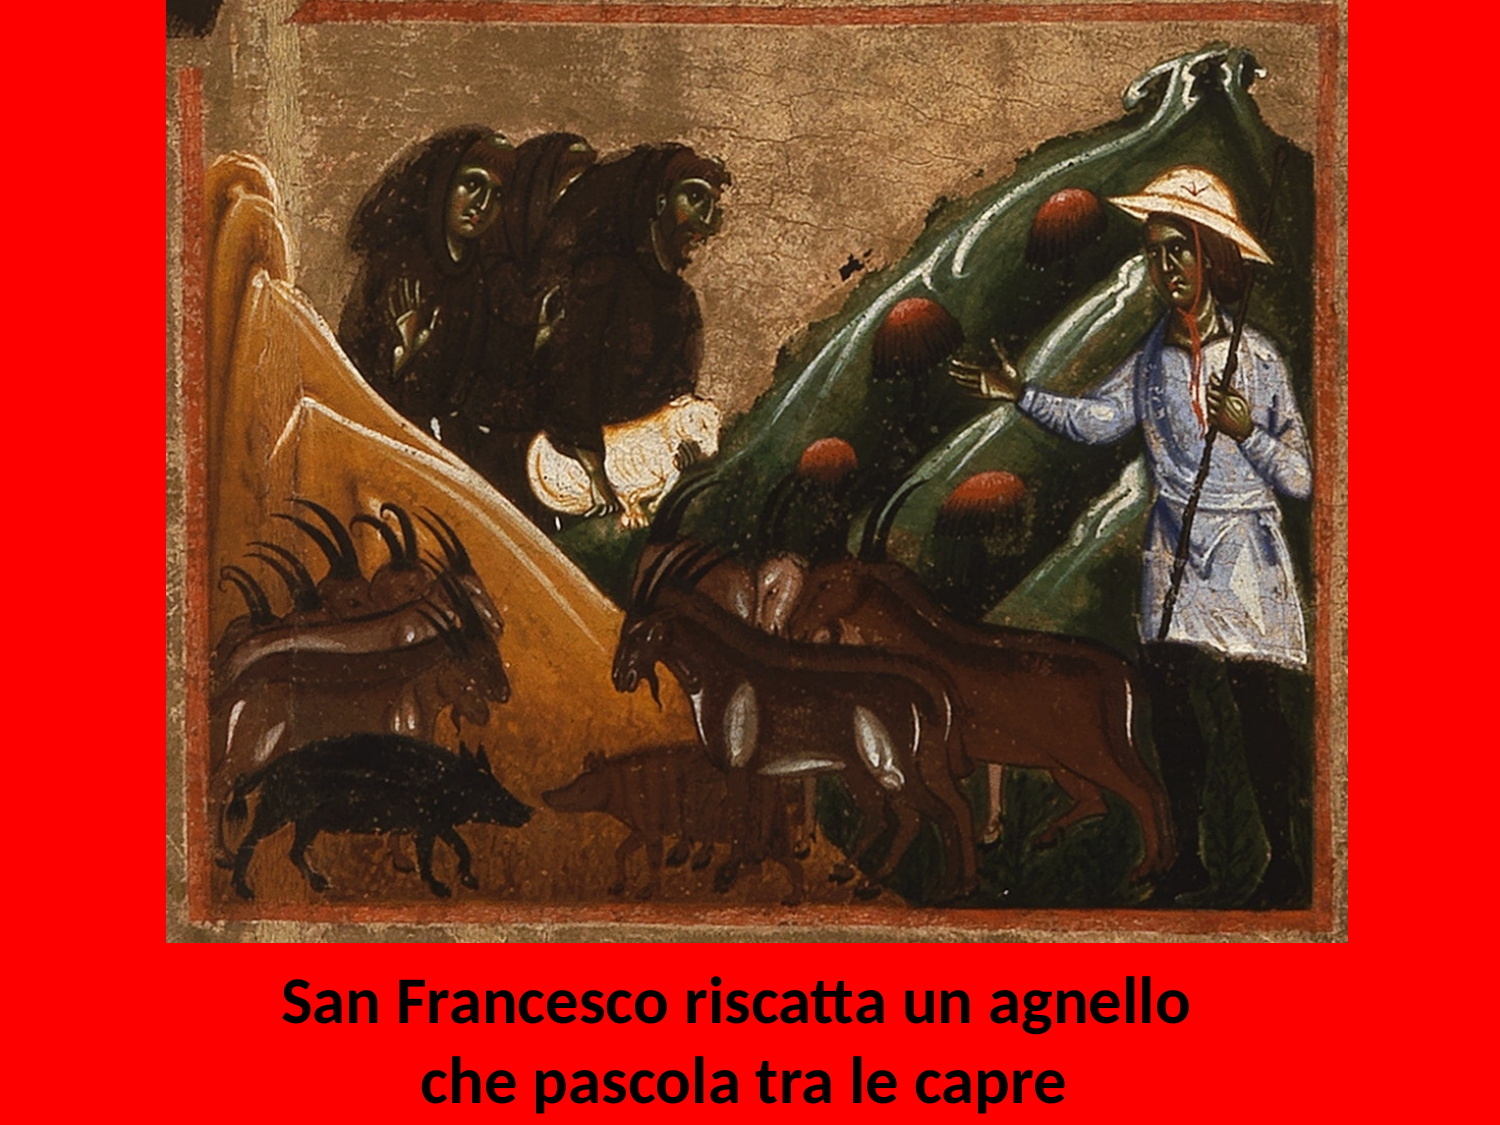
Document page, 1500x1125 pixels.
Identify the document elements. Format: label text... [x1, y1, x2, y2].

text_box San Francesco riscatta un agnello che pascola tra le capre [11, 949, 1477, 1114]
picture [165, 0, 1348, 944]
